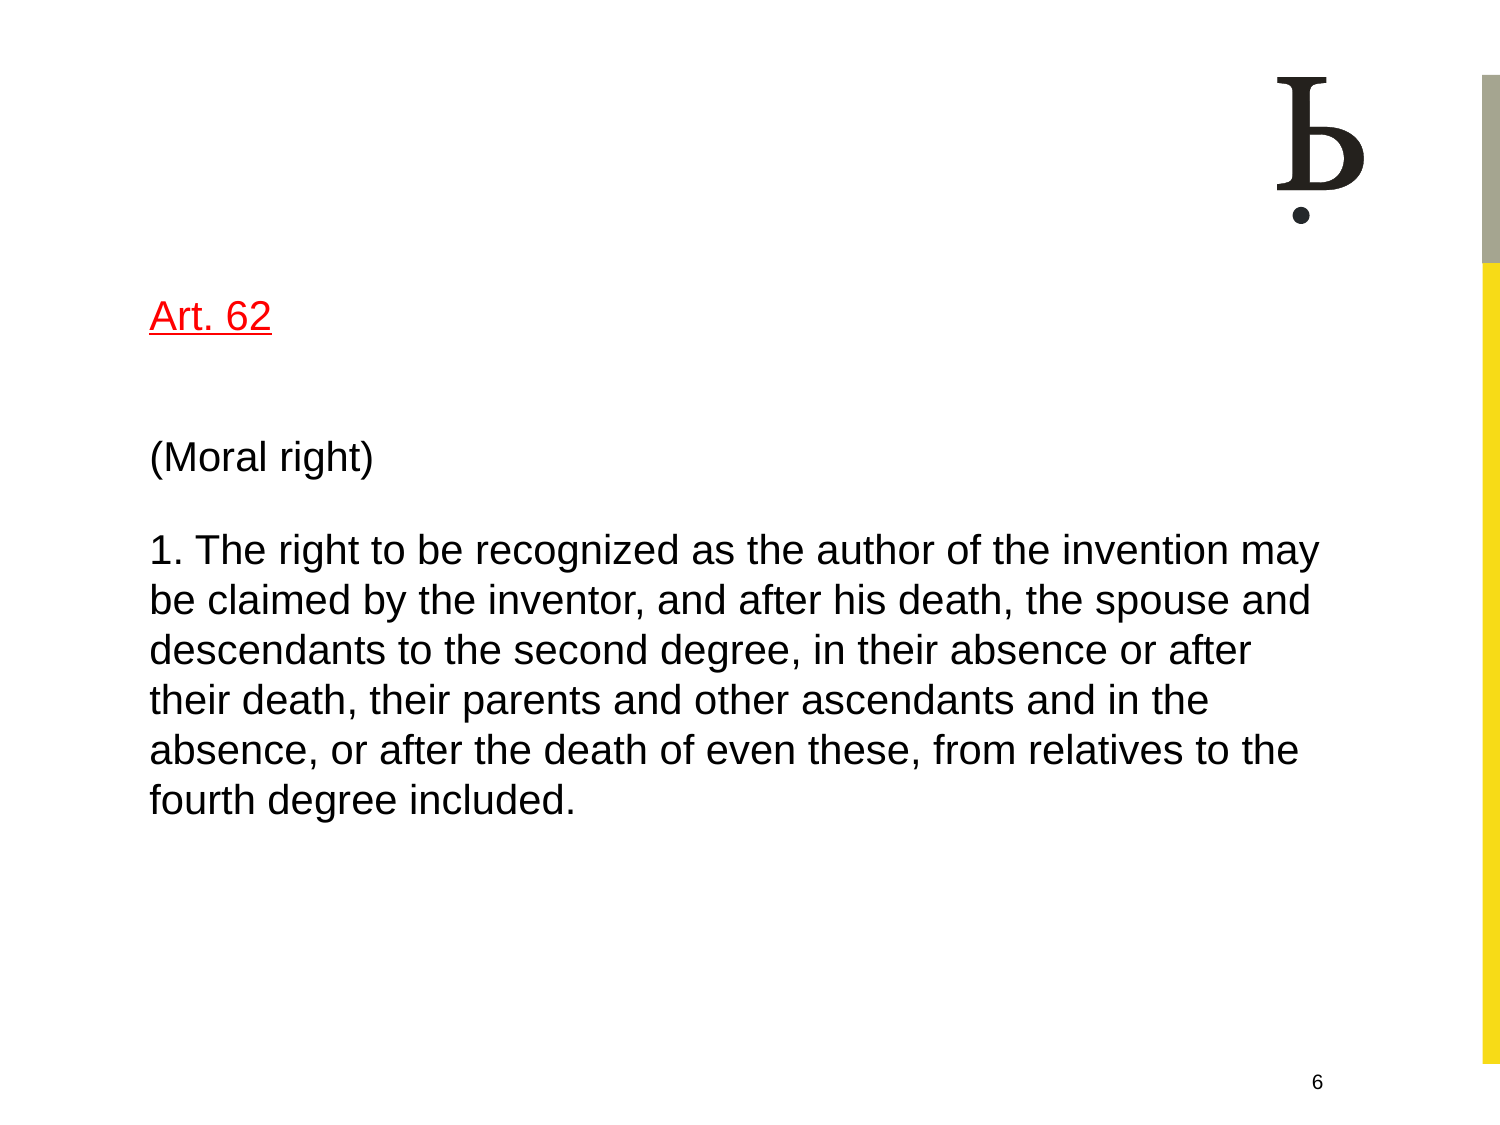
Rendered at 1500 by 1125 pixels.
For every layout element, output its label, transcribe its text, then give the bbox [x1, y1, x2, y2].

text_box Art. 62 (Moral right) 1. The right to be recognized as the author of the invention may be claimed by the inventor, and after his death, the spouse and descendants to the second degree, in their absence or after their death, their parents and other ascendants and in the absence, or after the death of even these, from relatives to the fourth degree included. [134, 281, 1360, 902]
slide_number 6 [1239, 1061, 1339, 1102]
